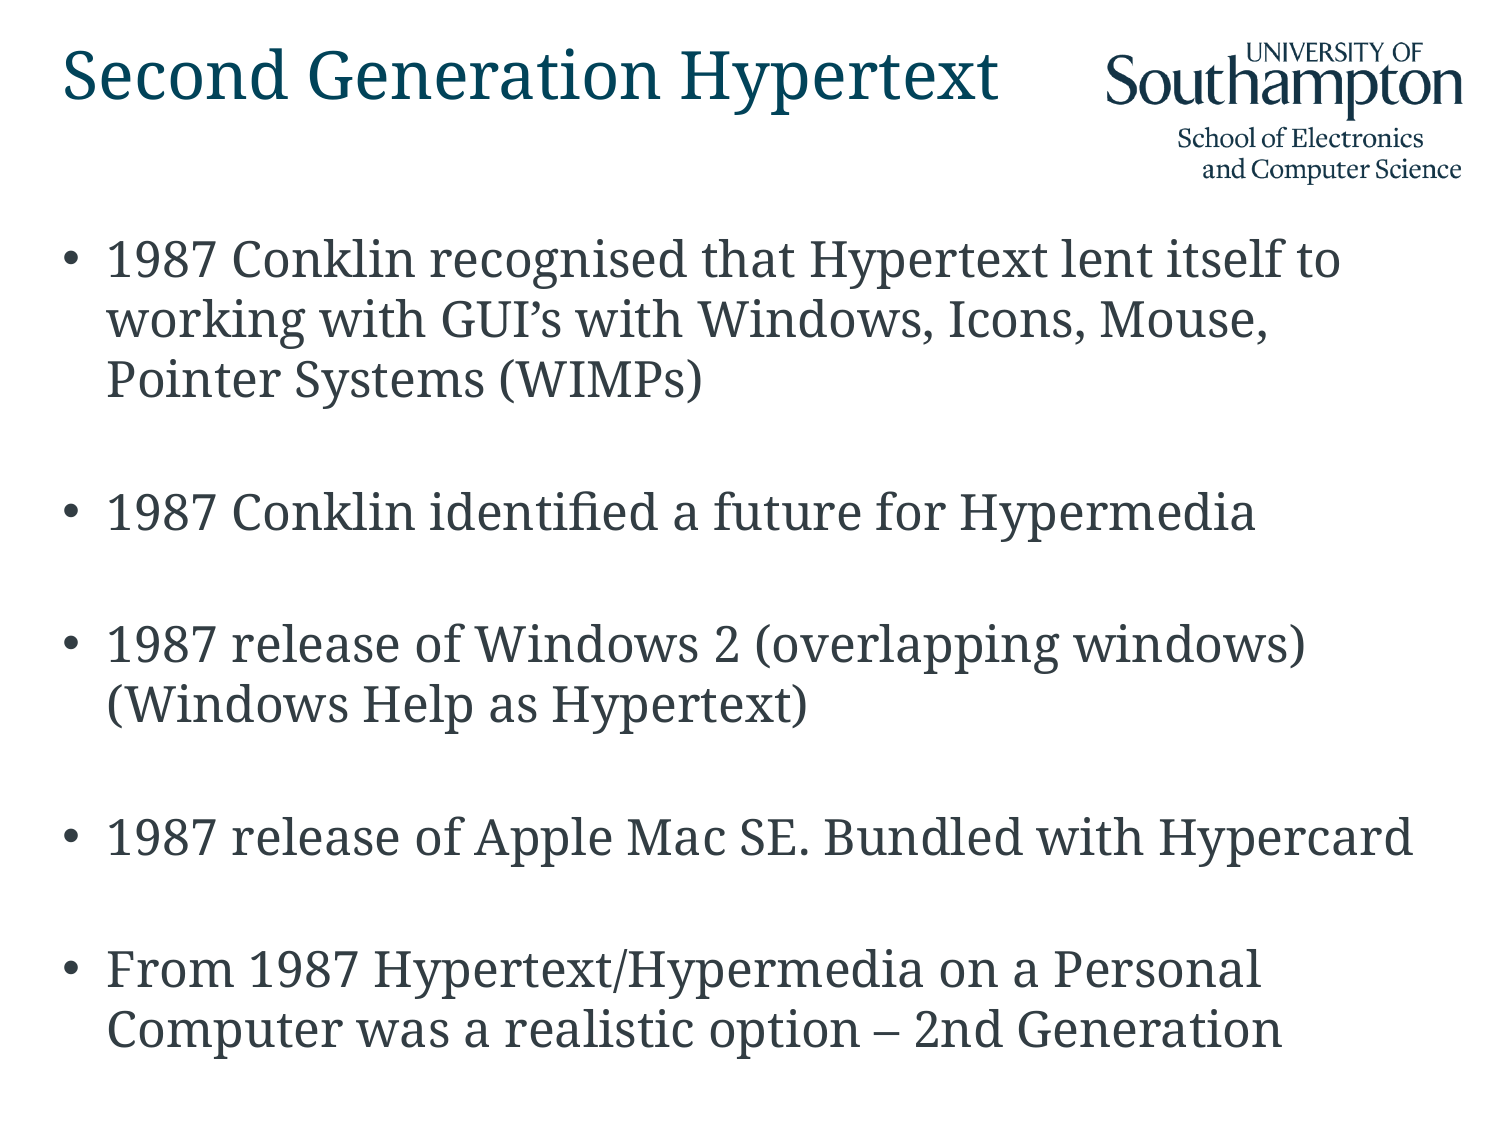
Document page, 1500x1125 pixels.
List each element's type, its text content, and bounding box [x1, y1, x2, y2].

list 1987 Conklin recognised that Hypertext lent itself to working with GUI’s with Windows, Icons, Mouse, Pointer Systems (WIMPs) 1987 Conklin identified a future for Hypermedia 1987 release of Windows 2 (overlapping windows) (Windows Help as Hypertext) 1987 release of Apple Mac SE. Bundled with Hypercard From 1987 Hypertext/Hypermedia on a Personal Computer was a realistic option – 2nd Generation [62, 220, 1438, 1013]
title Second Generation Hypertext [62, 24, 1076, 132]
picture [1107, 42, 1463, 185]
